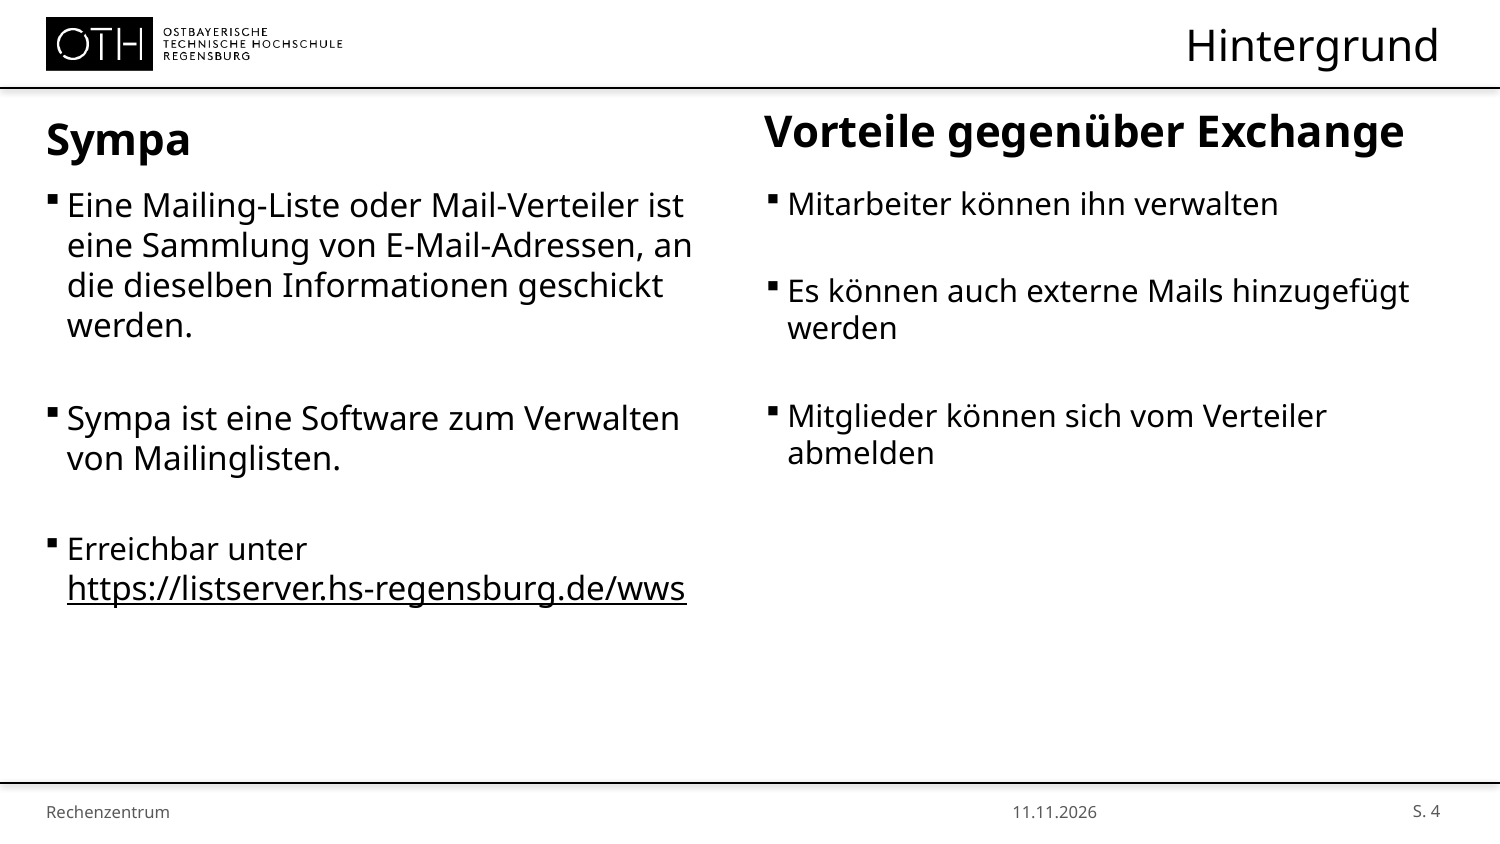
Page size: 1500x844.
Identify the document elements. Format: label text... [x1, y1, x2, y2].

list Eine Mailing-Liste oder Mail-Verteiler ist eine Sammlung von E-Mail-Adressen, an die dieselben Informationen geschickt werden. Sympa ist eine Software zum Verwalten von Mailinglisten. Erreichbar unter https://listserver.hs-regensburg.de/wws [45, 178, 732, 756]
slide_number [784, 782, 1325, 844]
title Hintergrund [442, 17, 1452, 71]
text_box Mitarbeiter können ihn verwalten Es können auch externe Mails hinzugefügt werden Mitglieder können sich vom Verteiler abmelden [765, 178, 1452, 676]
slide_number S. 4 [1321, 782, 1452, 843]
picture [46, 17, 414, 71]
list Sympa [46, 98, 732, 179]
footer Rechenzentrum [46, 783, 786, 844]
text_box Vorteile gegenüber Exchange [764, 89, 1451, 171]
